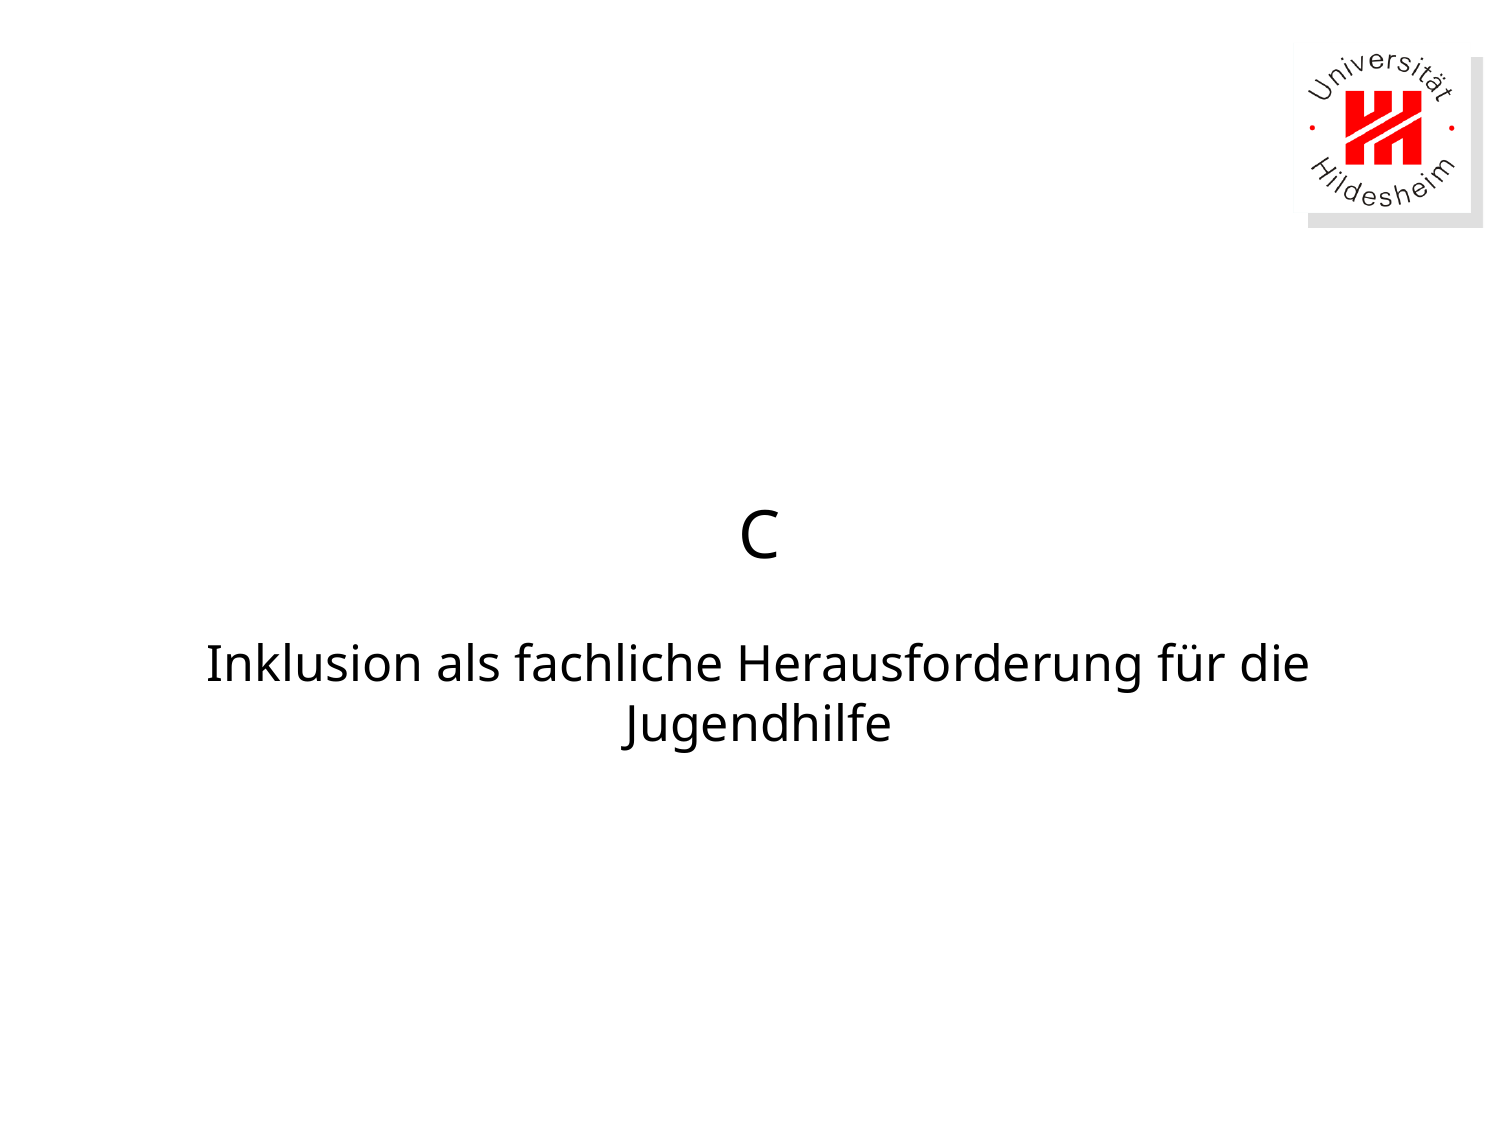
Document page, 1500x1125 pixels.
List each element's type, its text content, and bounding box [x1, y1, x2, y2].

text_box [123, 278, 1341, 894]
subtitle C Inklusion als fachliche Herausforderung für die Jugendhilfe [123, 326, 1395, 1098]
picture [1293, 42, 1471, 213]
